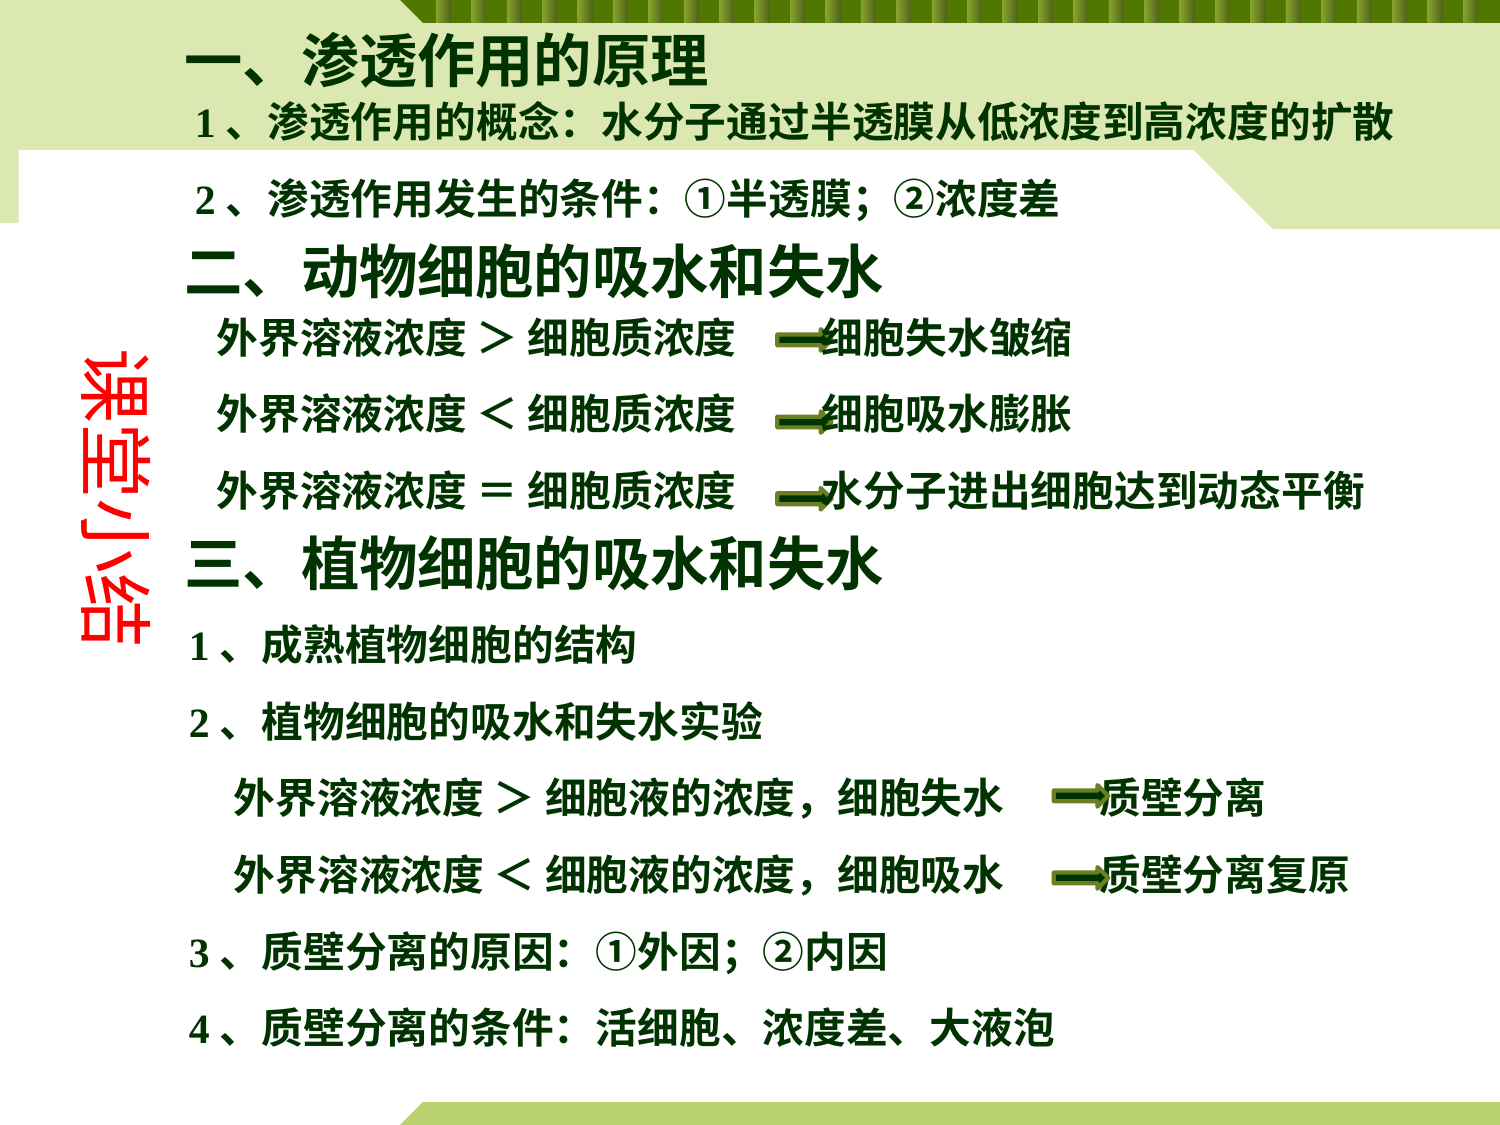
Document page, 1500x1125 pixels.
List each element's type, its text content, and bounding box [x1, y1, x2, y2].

text_box [1051, 783, 1111, 809]
text_box [1051, 865, 1111, 891]
text_box 外界溶液浓度 ＞ 细胞质浓度 细胞失水皱缩 外界溶液浓度 ＜ 细胞质浓度 细胞吸水膨胀 外界溶液浓度 ＝ 细胞质浓度 水分子进出细胞达到动态平衡 [144, 293, 1470, 522]
text_box 一、渗透作用的原理 [169, 17, 944, 102]
text_box 1、渗透作用的概念：水分子通过半透膜从低浓度到高浓度的扩散 2、渗透作用发生的条件：①半透膜；②浓度差 [179, 78, 1427, 230]
text_box 课堂小结 [48, 257, 170, 741]
text_box 1、成熟植物细胞的结构 2、植物细胞的吸水和失水实验 外界溶液浓度 ＞ 细胞液的浓度，细胞失水 质壁分离 外界溶液浓度 ＜ 细胞液的浓度，细胞吸水 质壁分离复原 3、质壁分离的原因：①外因；②内因 4、质壁分离的条件：活细胞、浓度差、大液泡 [142, 601, 1407, 1105]
text_box 二、动物细胞的吸水和失水 [169, 228, 1041, 293]
text_box 三、植物细胞的吸水和失水 [169, 519, 1041, 604]
